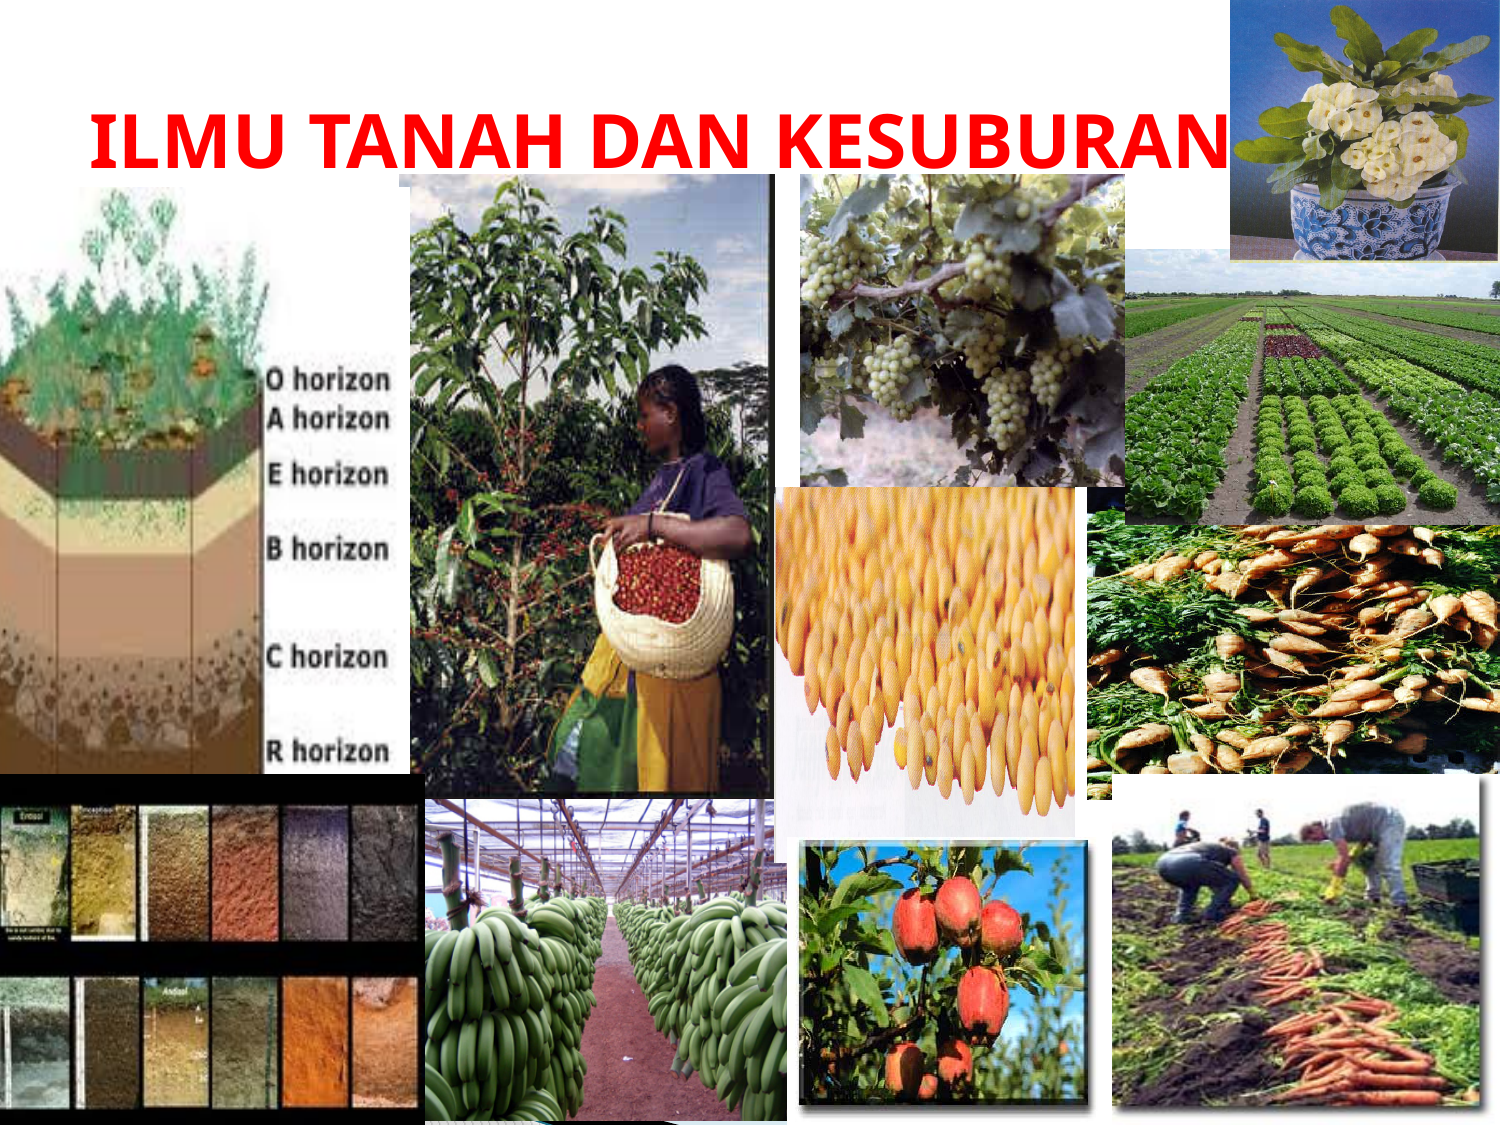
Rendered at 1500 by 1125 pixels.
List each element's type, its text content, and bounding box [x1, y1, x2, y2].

title ILMU TANAH DAN KESUBURAN [75, 45, 1224, 233]
picture [0, 0, 1500, 1125]
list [399, 174, 776, 799]
